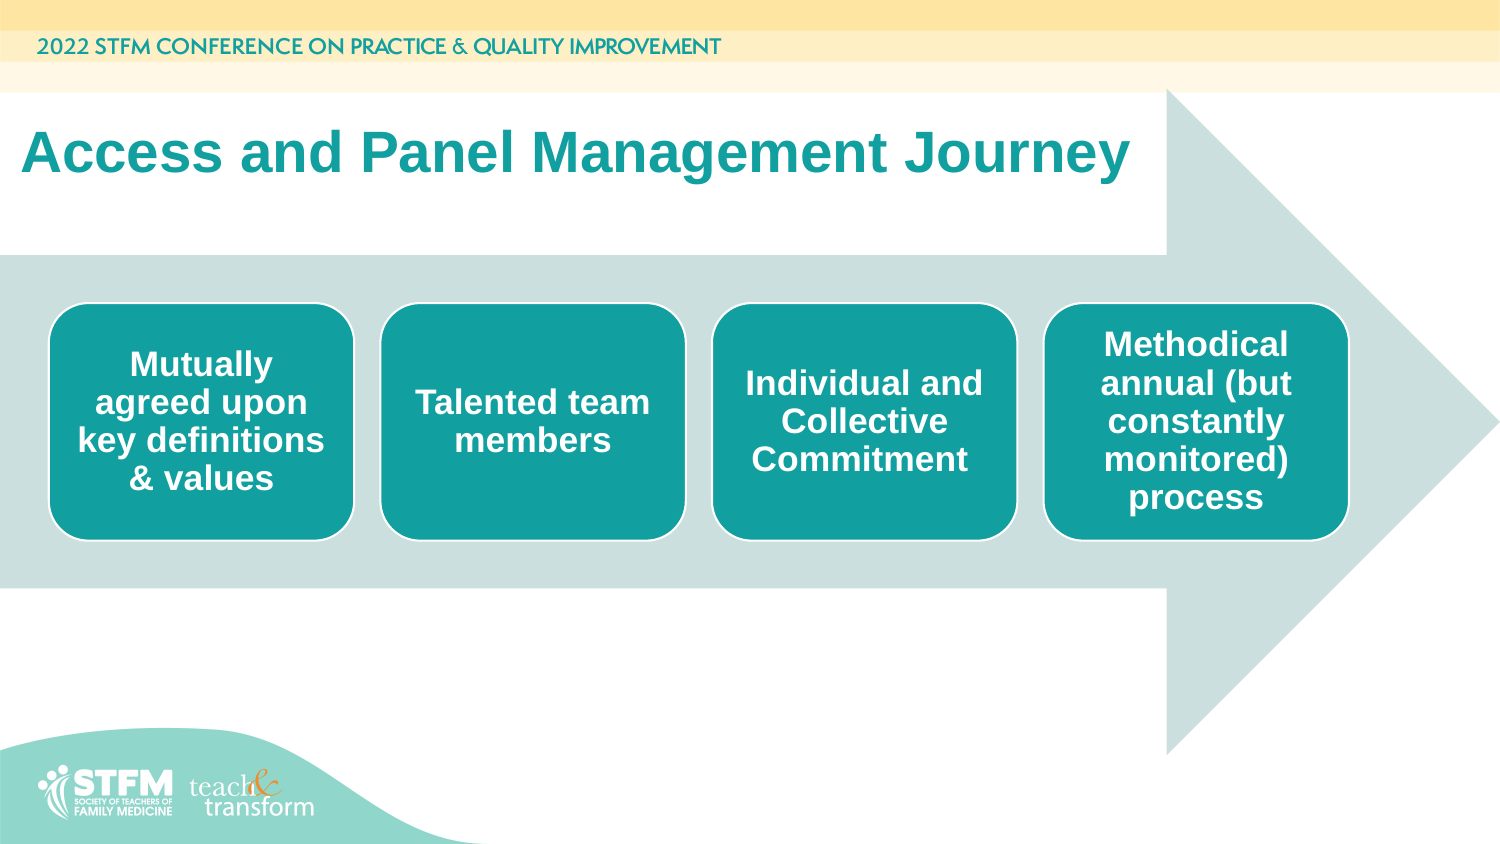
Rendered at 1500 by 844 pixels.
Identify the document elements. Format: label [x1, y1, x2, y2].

picture [0, 0, 1500, 88]
text_box [0, 88, 1500, 756]
picture [0, 756, 1500, 844]
